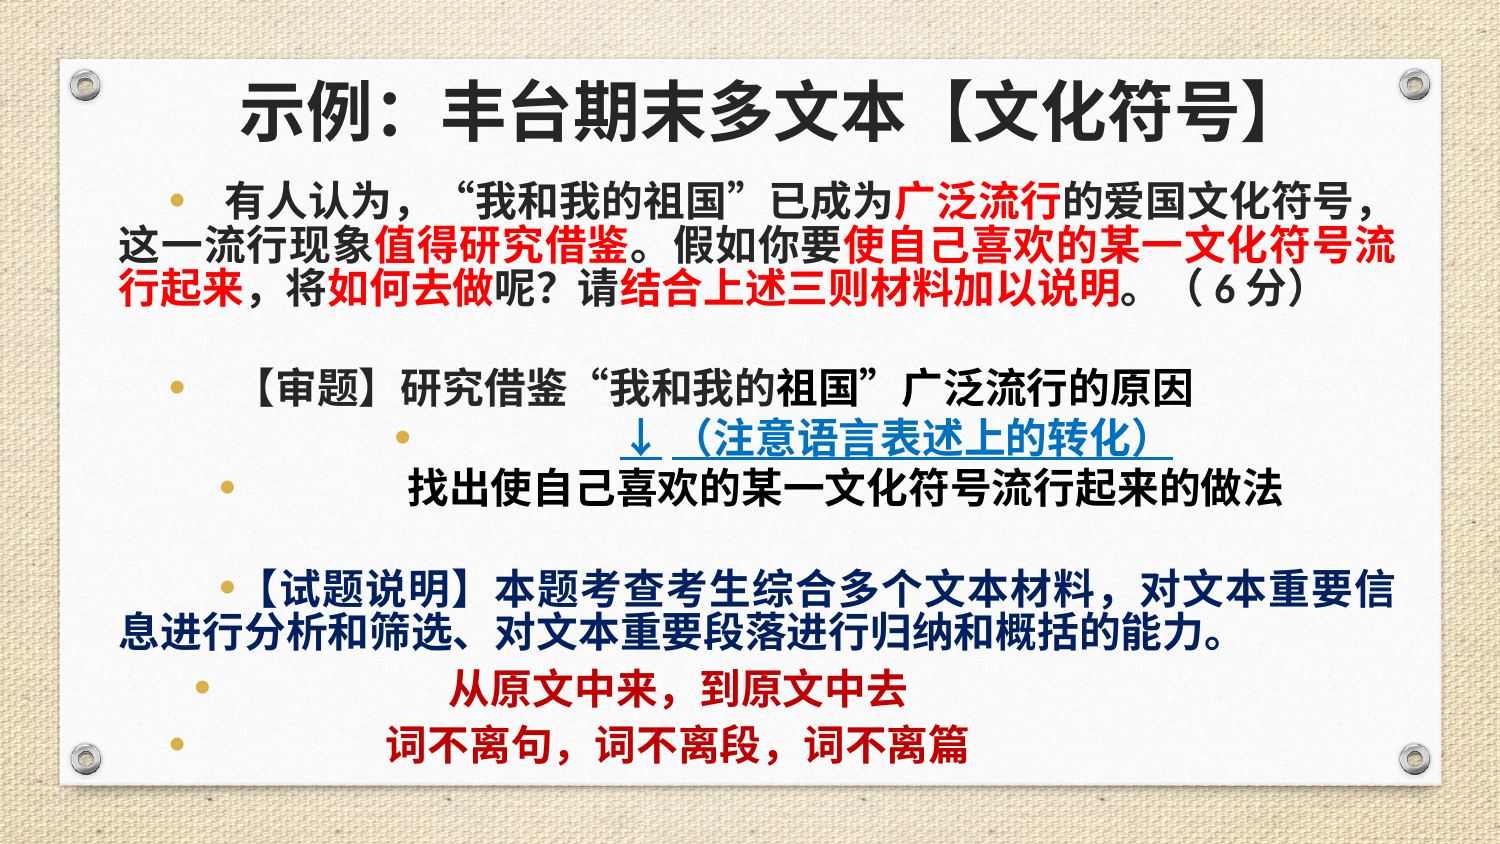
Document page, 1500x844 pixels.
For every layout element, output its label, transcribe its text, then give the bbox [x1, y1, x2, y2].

title 示例：丰台期末多文本【文化符号】 [183, 42, 1365, 173]
picture [0, 0, 1500, 844]
list 有人认为，“我和我的祖国”已成为广泛流行的爱国文化符号，这一流行现象值得研究借鉴。假如你要使自己喜欢的某一文化符号流行起来，将如何去做呢？请结合上述三则材料加以说明。（6分） 【审题】研究借鉴“我和我的祖国”广泛流行的原因 ↓（注意语言表述上的转化） 找出使自己喜欢的某一文化符号流行起来的做法 【试题说明】本题考查考生综合多个文本材料，对文本重要信息进行分析和筛选、对文本重要段落进行归纳和概括的能力。 从原文中来，到原文中去 词不离句，词不离段，词不离篇 [68, 173, 1412, 797]
